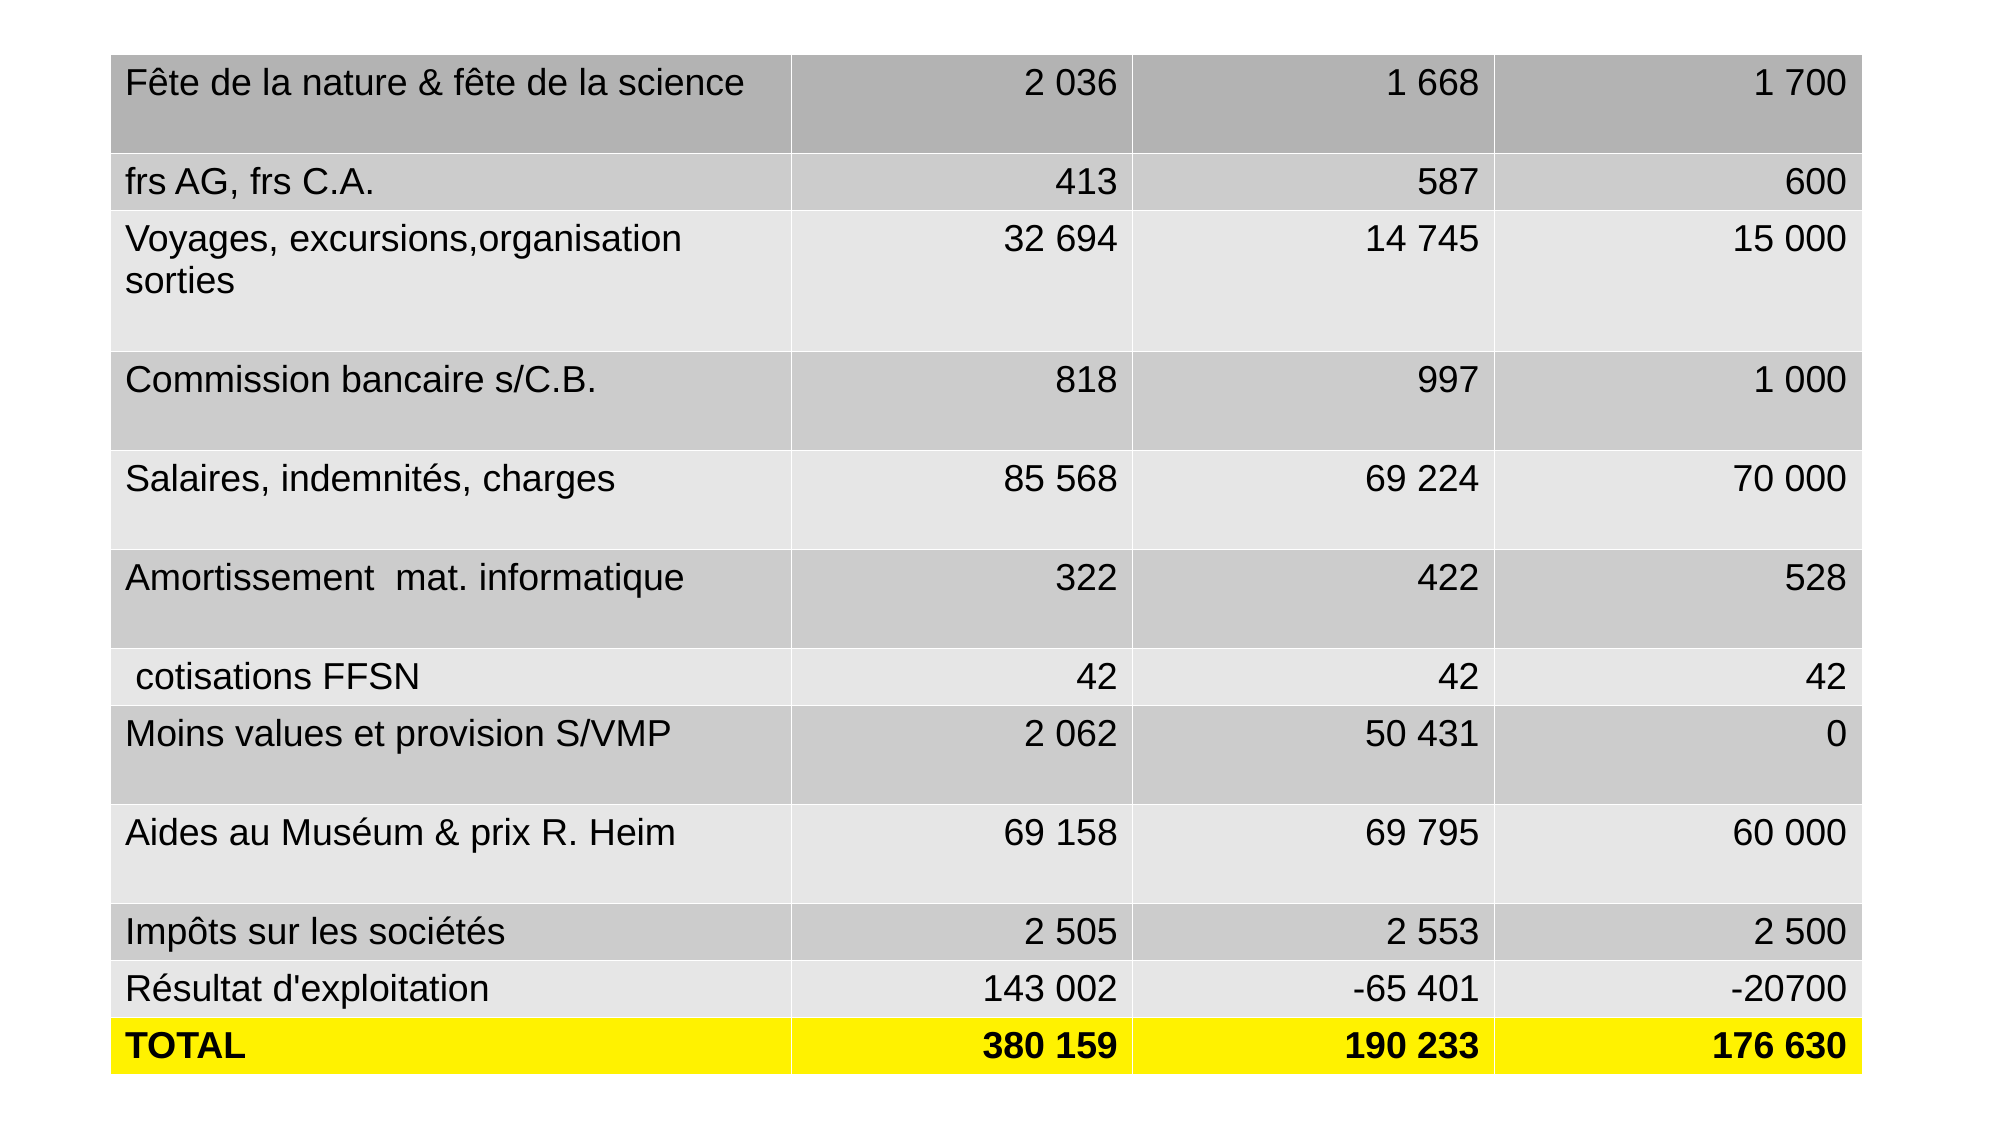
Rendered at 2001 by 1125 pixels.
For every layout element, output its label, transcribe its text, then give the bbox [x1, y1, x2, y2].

table_cell Moins values et provision S/VMP [111, 706, 791, 804]
table_cell 422 [1133, 550, 1494, 648]
table_cell -65 401 [1133, 961, 1494, 1017]
table_cell 2 553 [1133, 904, 1494, 960]
table_cell 528 [1495, 550, 1862, 648]
table_cell 2 505 [792, 904, 1132, 960]
table_cell 69 158 [792, 805, 1132, 903]
table_header Fête de la nature & fête de la science [111, 55, 791, 153]
table_header 1 668 [1133, 55, 1494, 153]
table_cell 190 233 [1133, 1018, 1494, 1074]
table_cell Salaires, indemnités, charges [111, 451, 791, 549]
table_cell 997 [1133, 352, 1494, 450]
table_cell Impôts sur les sociétés [111, 904, 791, 960]
table_cell 0 [1495, 706, 1862, 804]
table_cell 2 062 [792, 706, 1132, 804]
table_cell 2 500 [1495, 904, 1862, 960]
table_cell 50 431 [1133, 706, 1494, 804]
table_cell 14 745 [1133, 211, 1494, 351]
table_cell 587 [1133, 154, 1494, 210]
table_cell 42 [1133, 649, 1494, 705]
table_cell 42 [792, 649, 1132, 705]
table_cell 15 000 [1495, 211, 1862, 351]
table_cell 143 002 [792, 961, 1132, 1017]
table_cell TOTAL [111, 1018, 791, 1074]
table_cell Amortissement mat. informatique [111, 550, 791, 648]
table_cell 322 [792, 550, 1132, 648]
table_header 2 036 [792, 55, 1132, 153]
table_cell 1 000 [1495, 352, 1862, 450]
table_header 1 700 [1495, 55, 1862, 153]
table_cell 600 [1495, 154, 1862, 210]
table_cell 85 568 [792, 451, 1132, 549]
table_cell Voyages, excursions,organisation sorties [111, 211, 791, 351]
table_cell Commission bancaire s/C.B. [111, 352, 791, 450]
table_cell 69 224 [1133, 451, 1494, 549]
table_cell frs AG, frs C.A. [111, 154, 791, 210]
table_cell 69 795 [1133, 805, 1494, 903]
table_cell -20700 [1495, 961, 1862, 1017]
table_cell 380 159 [792, 1018, 1132, 1074]
table_cell cotisations FFSN [111, 649, 791, 705]
table_cell Aides au Muséum & prix R. Heim [111, 805, 791, 903]
table_cell 413 [792, 154, 1132, 210]
table_cell 818 [792, 352, 1132, 450]
table_cell 176 630 [1495, 1018, 1862, 1074]
table_cell 32 694 [792, 211, 1132, 351]
table_cell Résultat d'exploitation [111, 961, 791, 1017]
table_cell 60 000 [1495, 805, 1862, 903]
table_cell 42 [1495, 649, 1862, 705]
table_cell 70 000 [1495, 451, 1862, 549]
